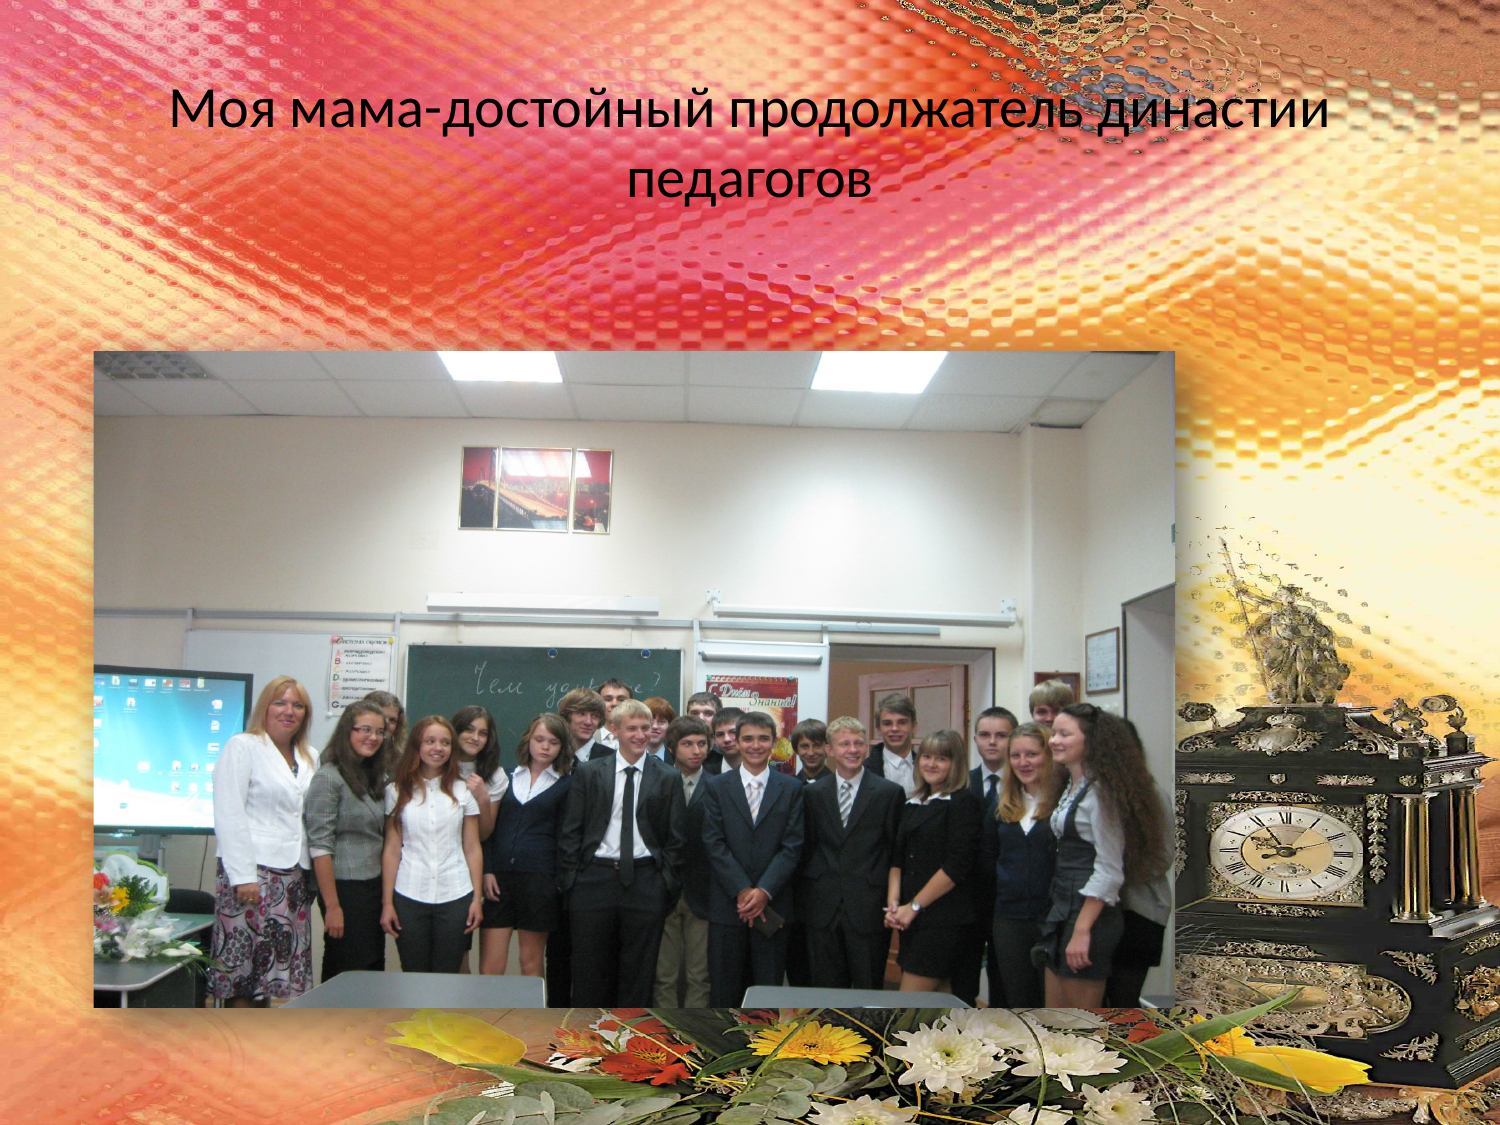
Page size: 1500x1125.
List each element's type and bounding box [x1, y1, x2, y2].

list [0, 0, 1500, 1125]
picture [93, 351, 1176, 1009]
